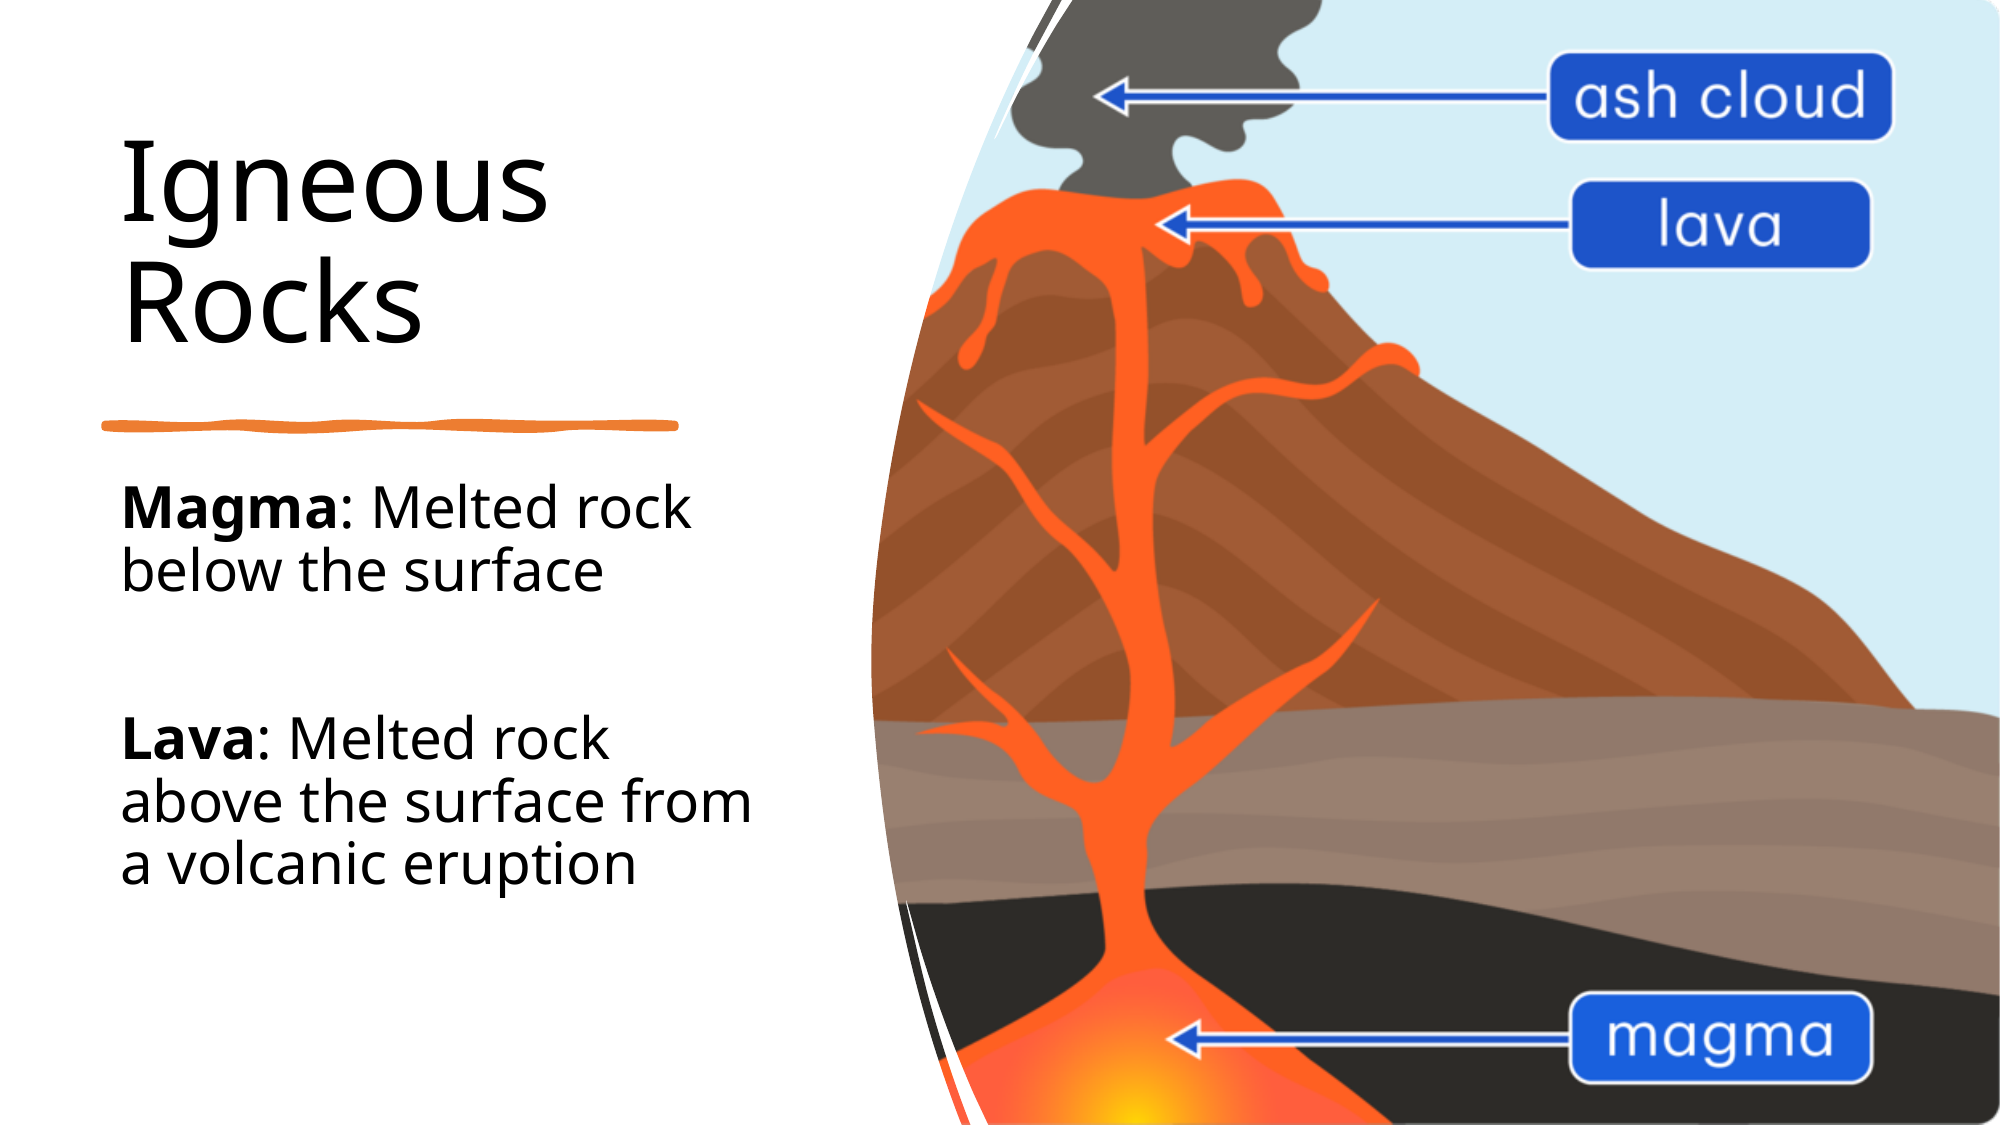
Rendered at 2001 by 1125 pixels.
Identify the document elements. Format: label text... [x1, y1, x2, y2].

list Magma: Melted rock below the surface Lava: Melted rock above the surface from a volcanic eruption [105, 471, 802, 1016]
text_box [0, 0, 871, 1125]
text_box [103, 421, 676, 431]
title Igneous Rocks [105, 53, 822, 375]
picture [871, 0, 2000, 1125]
